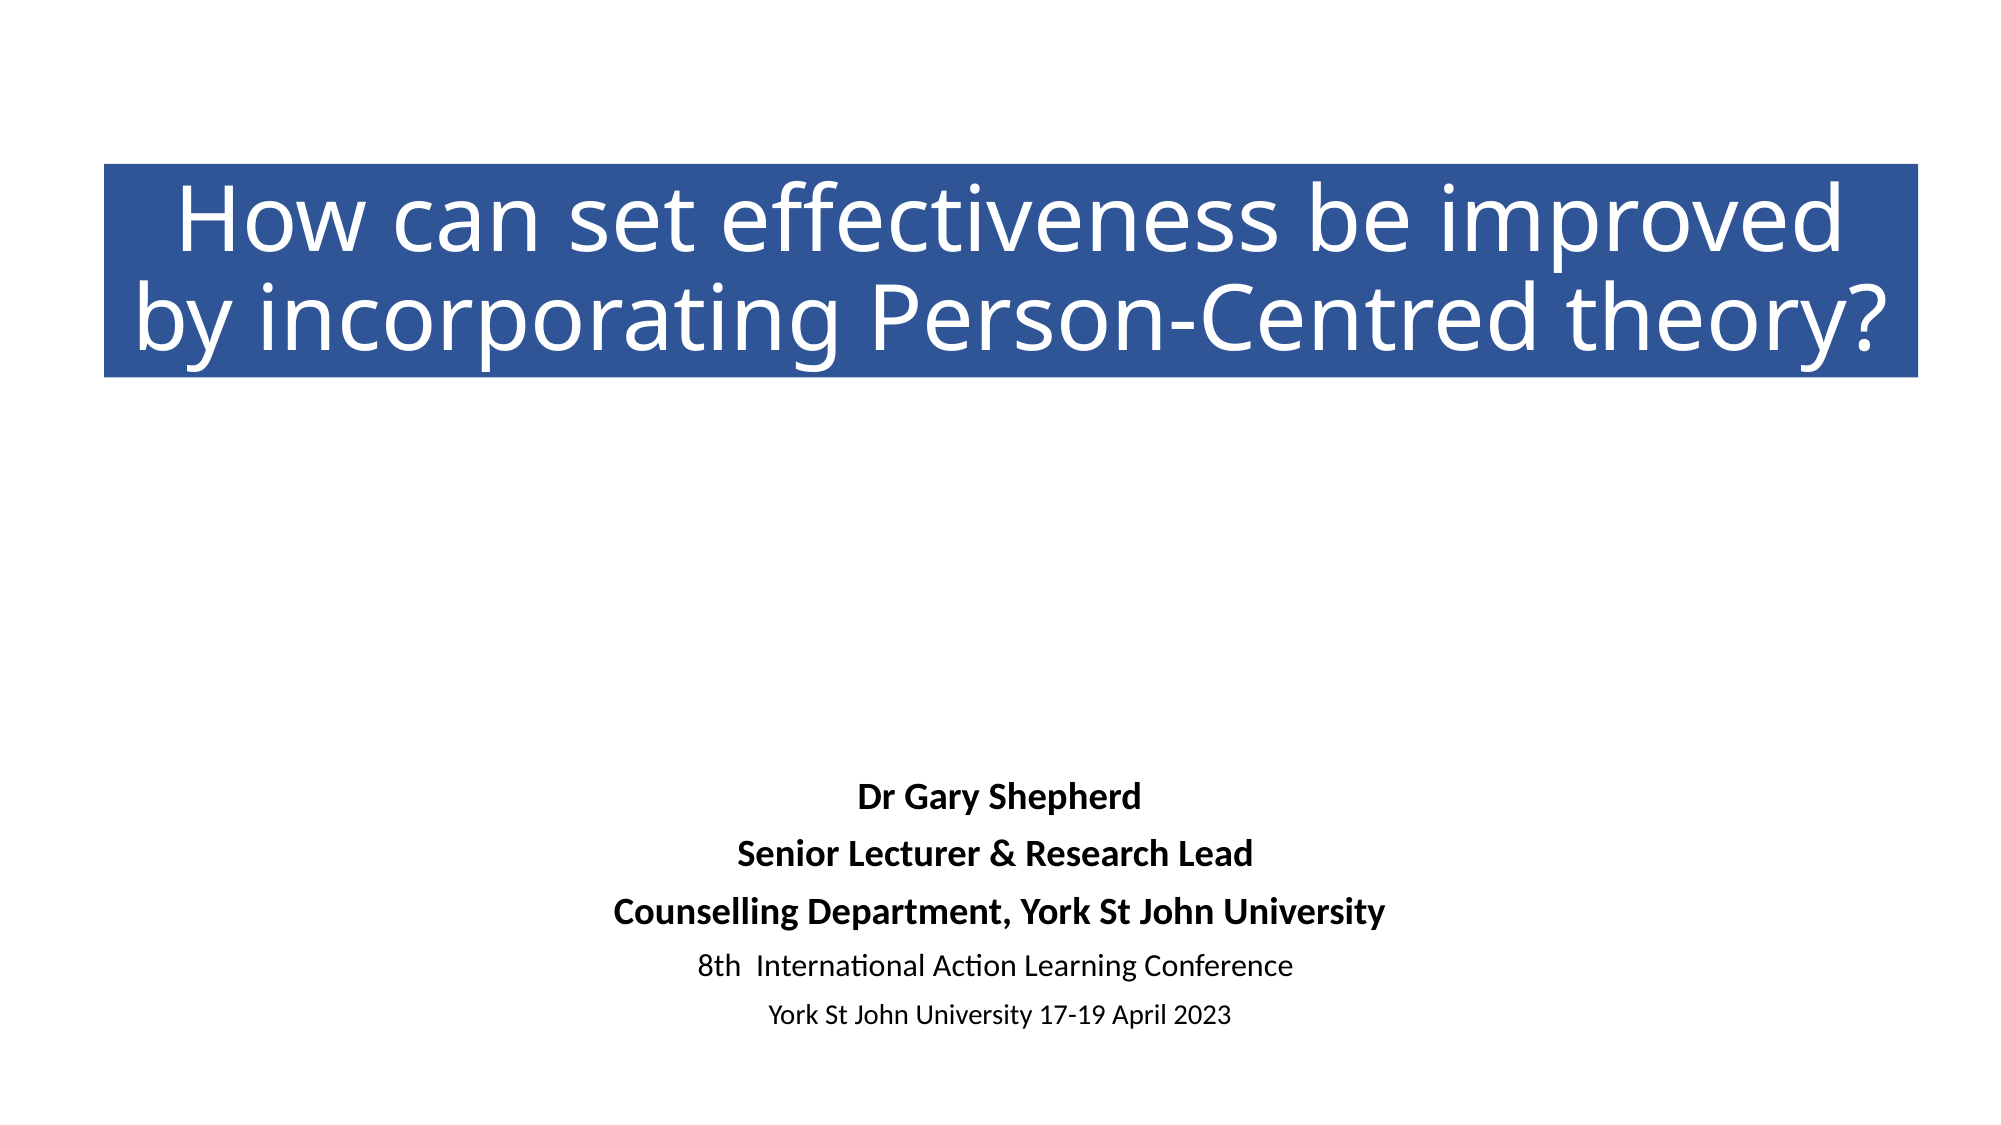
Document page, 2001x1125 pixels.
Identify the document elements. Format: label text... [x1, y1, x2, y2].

title How can set effectiveness be improved by incorporating Person-Centred theory? [104, 163, 1919, 378]
subtitle Dr Gary Shepherd Senior Lecturer & Research Lead Counselling Department, York St John University 8th International Action Learning Conference York St John University 17-19 April 2023 [249, 768, 1750, 1041]
